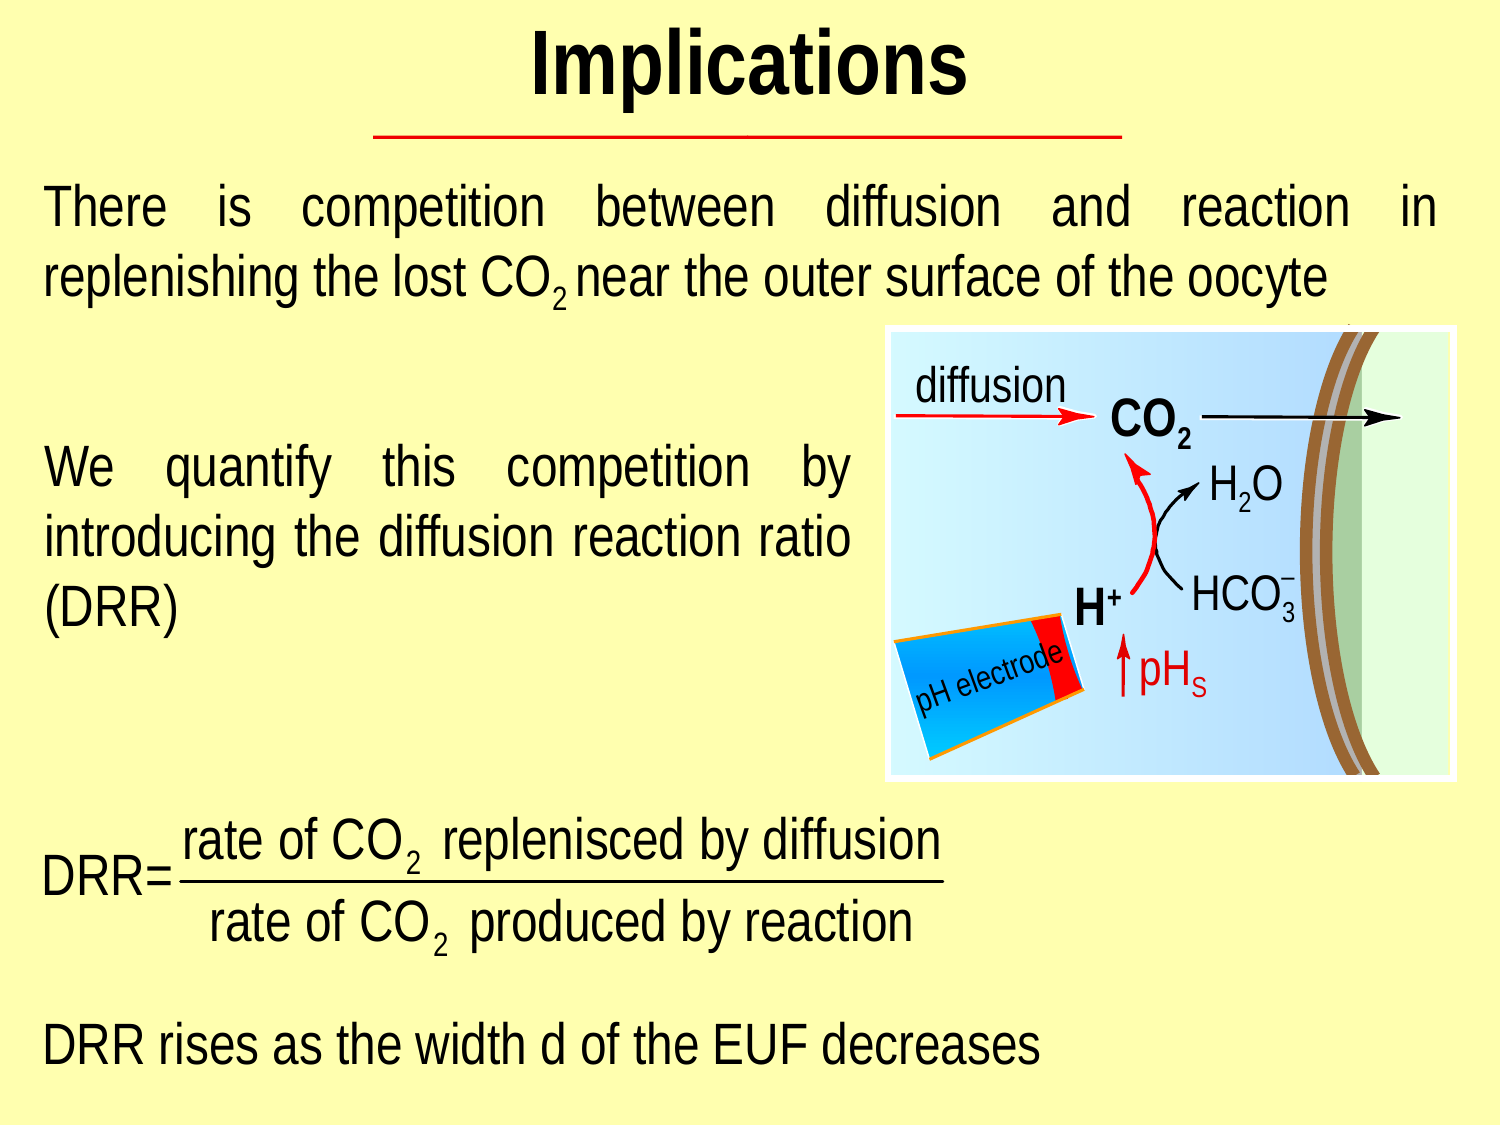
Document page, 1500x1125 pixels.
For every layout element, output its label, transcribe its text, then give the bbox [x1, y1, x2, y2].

text_box There is competition between diffusion and reaction in replenishing the lost CO2 near the outer surface of the oocyte [27, 149, 1453, 337]
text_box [40, 810, 948, 961]
text_box We quantify this competition by introducing the diffusion reaction ratio (DRR) [29, 420, 867, 646]
text_box Implications [0, 19, 1500, 199]
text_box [873, 326, 1454, 779]
text_box DRR rises as the width d of the EUF decreases [26, 956, 1408, 1125]
